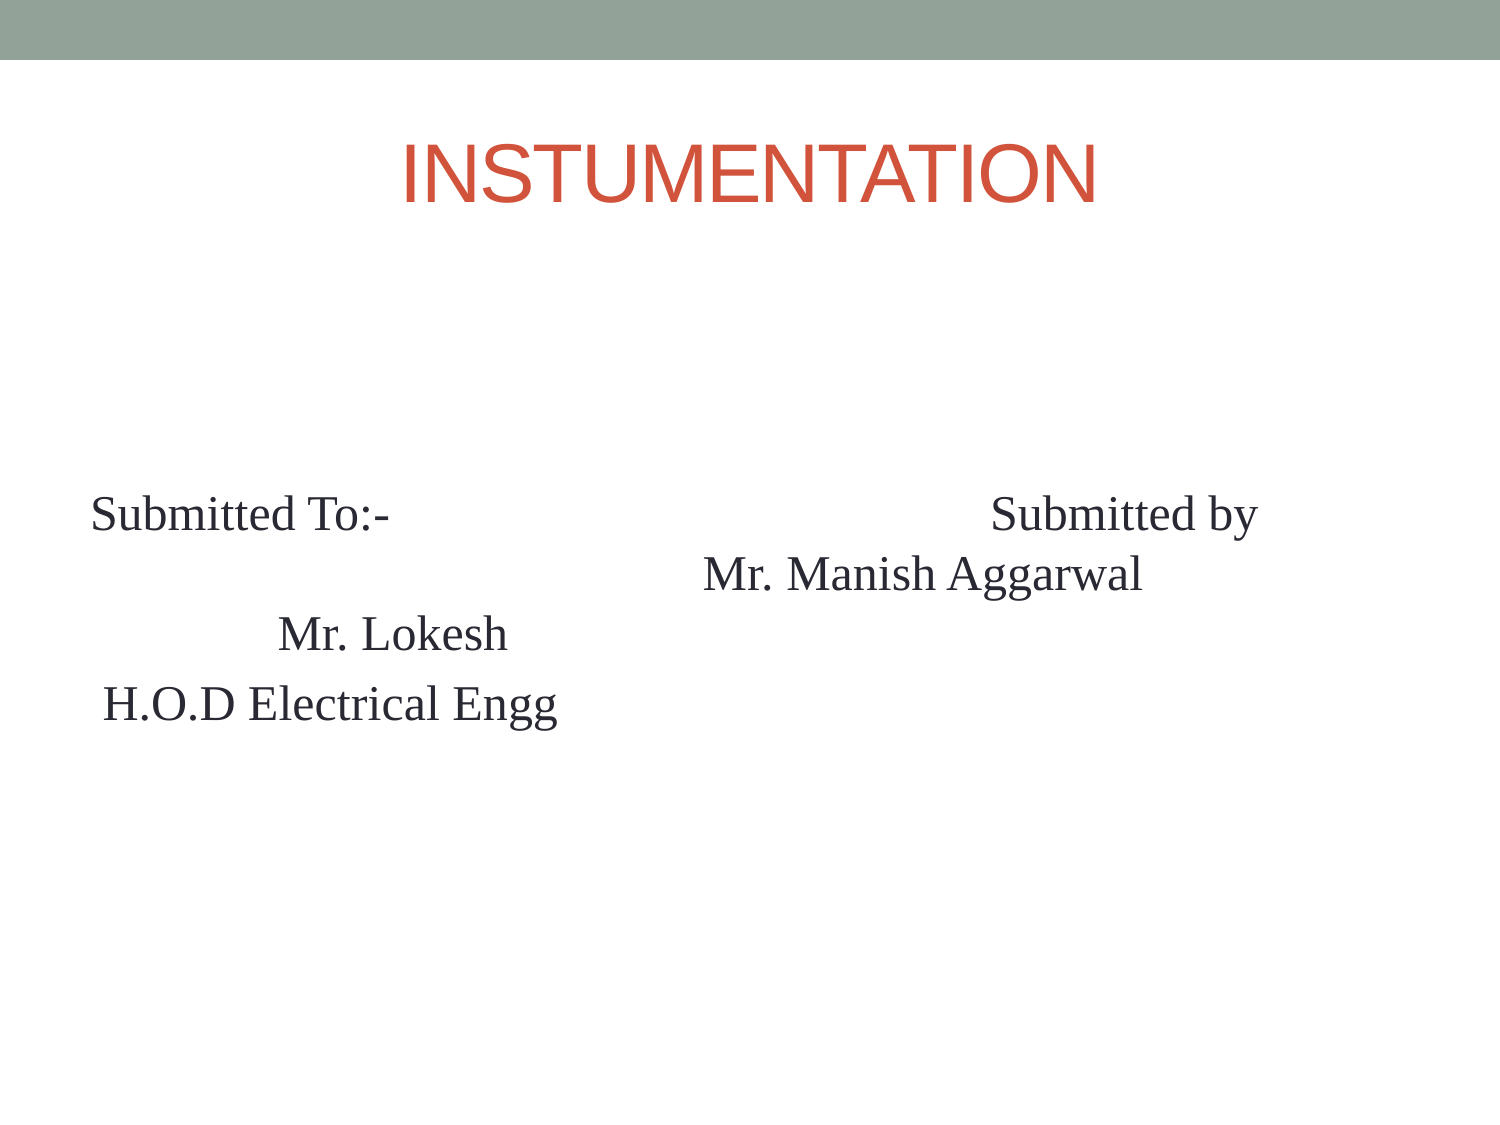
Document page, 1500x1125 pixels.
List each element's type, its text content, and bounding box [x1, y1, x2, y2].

list Submitted To:- Submitted by Mr. Manish Aggarwal Mr. Lokesh H.O.D Electrical Engg [75, 262, 1425, 1063]
title INSTUMENTATION [75, 87, 1425, 250]
